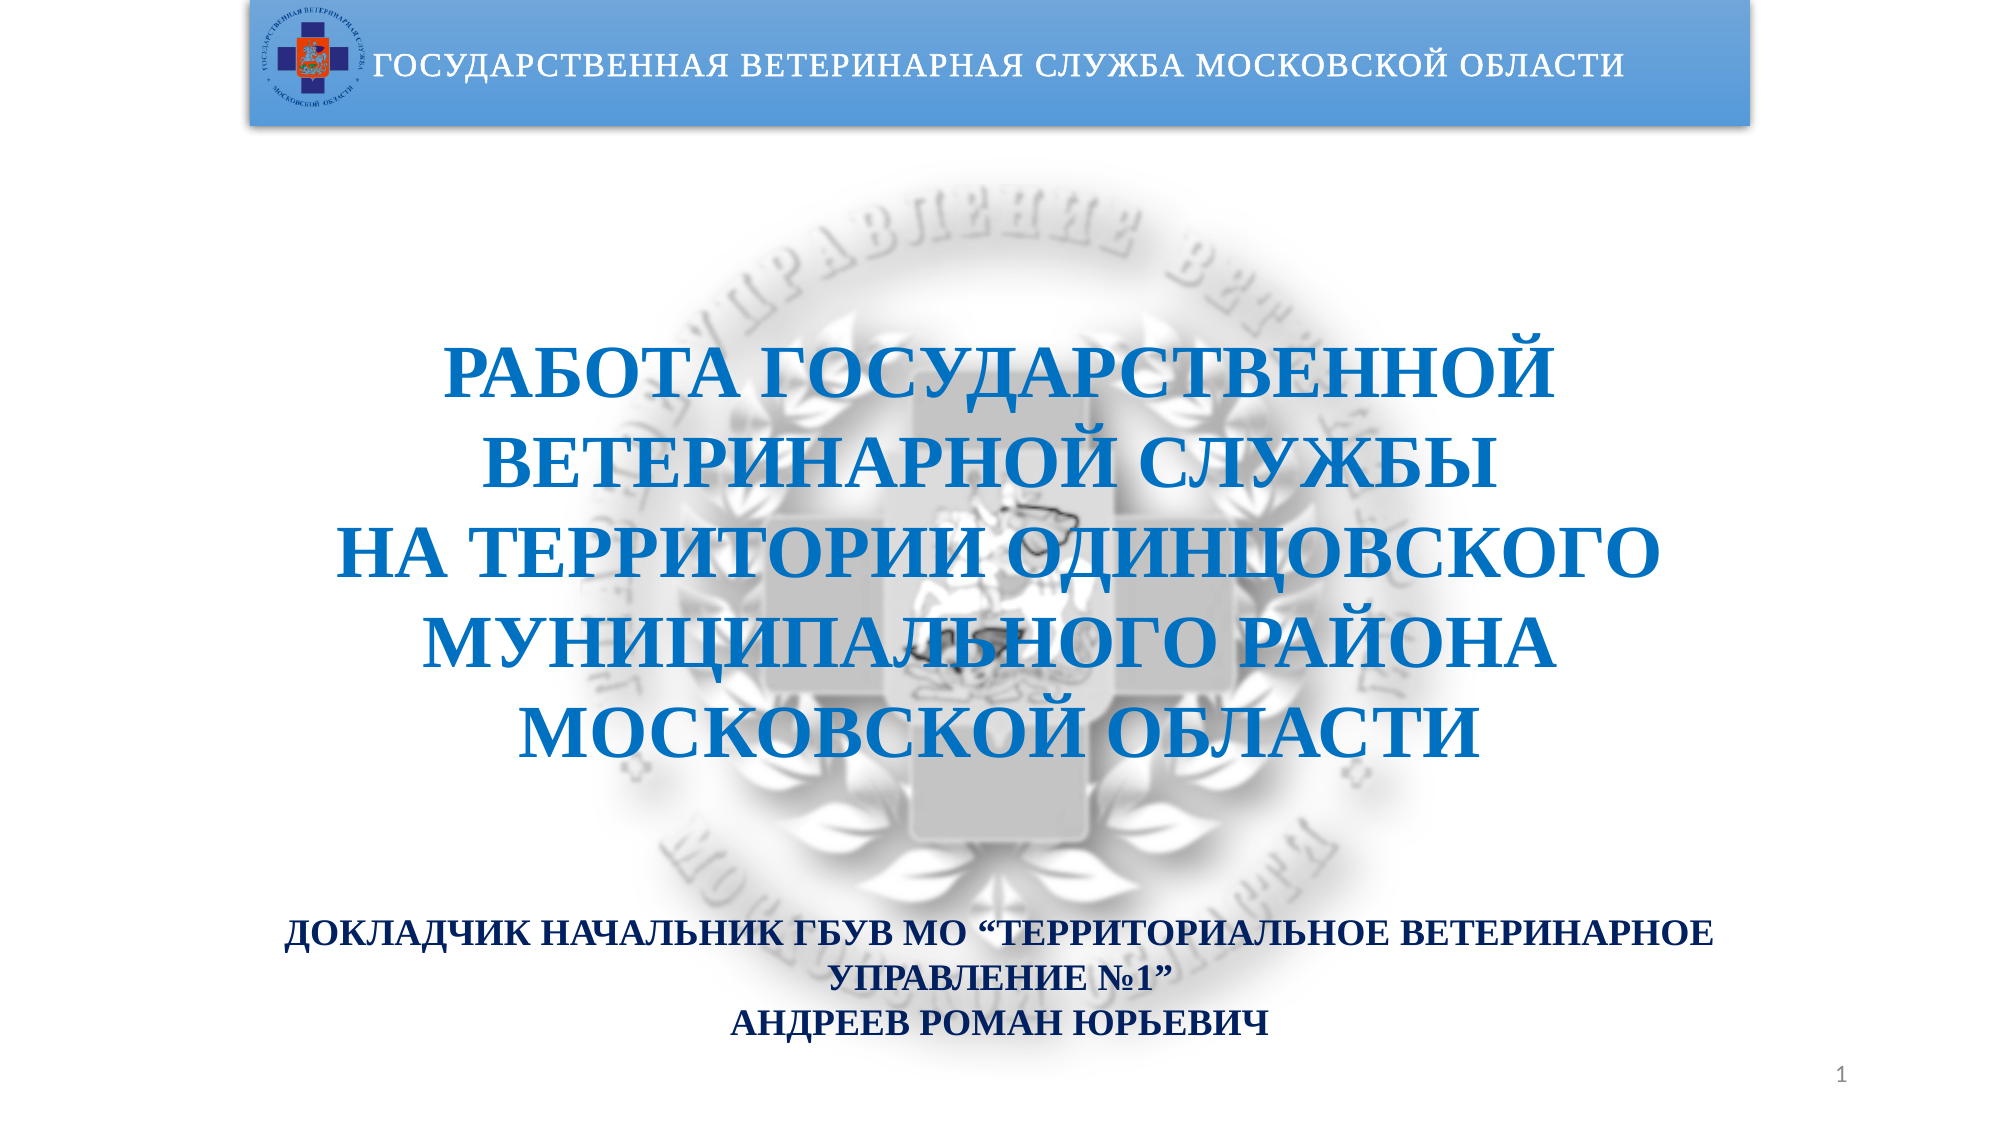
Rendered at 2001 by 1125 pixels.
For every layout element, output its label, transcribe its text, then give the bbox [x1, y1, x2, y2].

text_box ГОСУДАРСТВЕННАЯ ВЕТЕРИНАРНАЯ СЛУЖБА МОСКОВСКОЙ ОБЛАСТИ [249, 0, 1750, 125]
text_box Работа государственной ветеринарной службы на территории Одинцовского муниципального района Московской области Докладчик Начальник ГБУВ МО “Территориальное ветеринарное управление №1” Андреев роман Юрьевич [249, 125, 1750, 1051]
slide_number 1 [1412, 1042, 1863, 1103]
picture [249, 0, 380, 118]
picture [580, 184, 1420, 1024]
